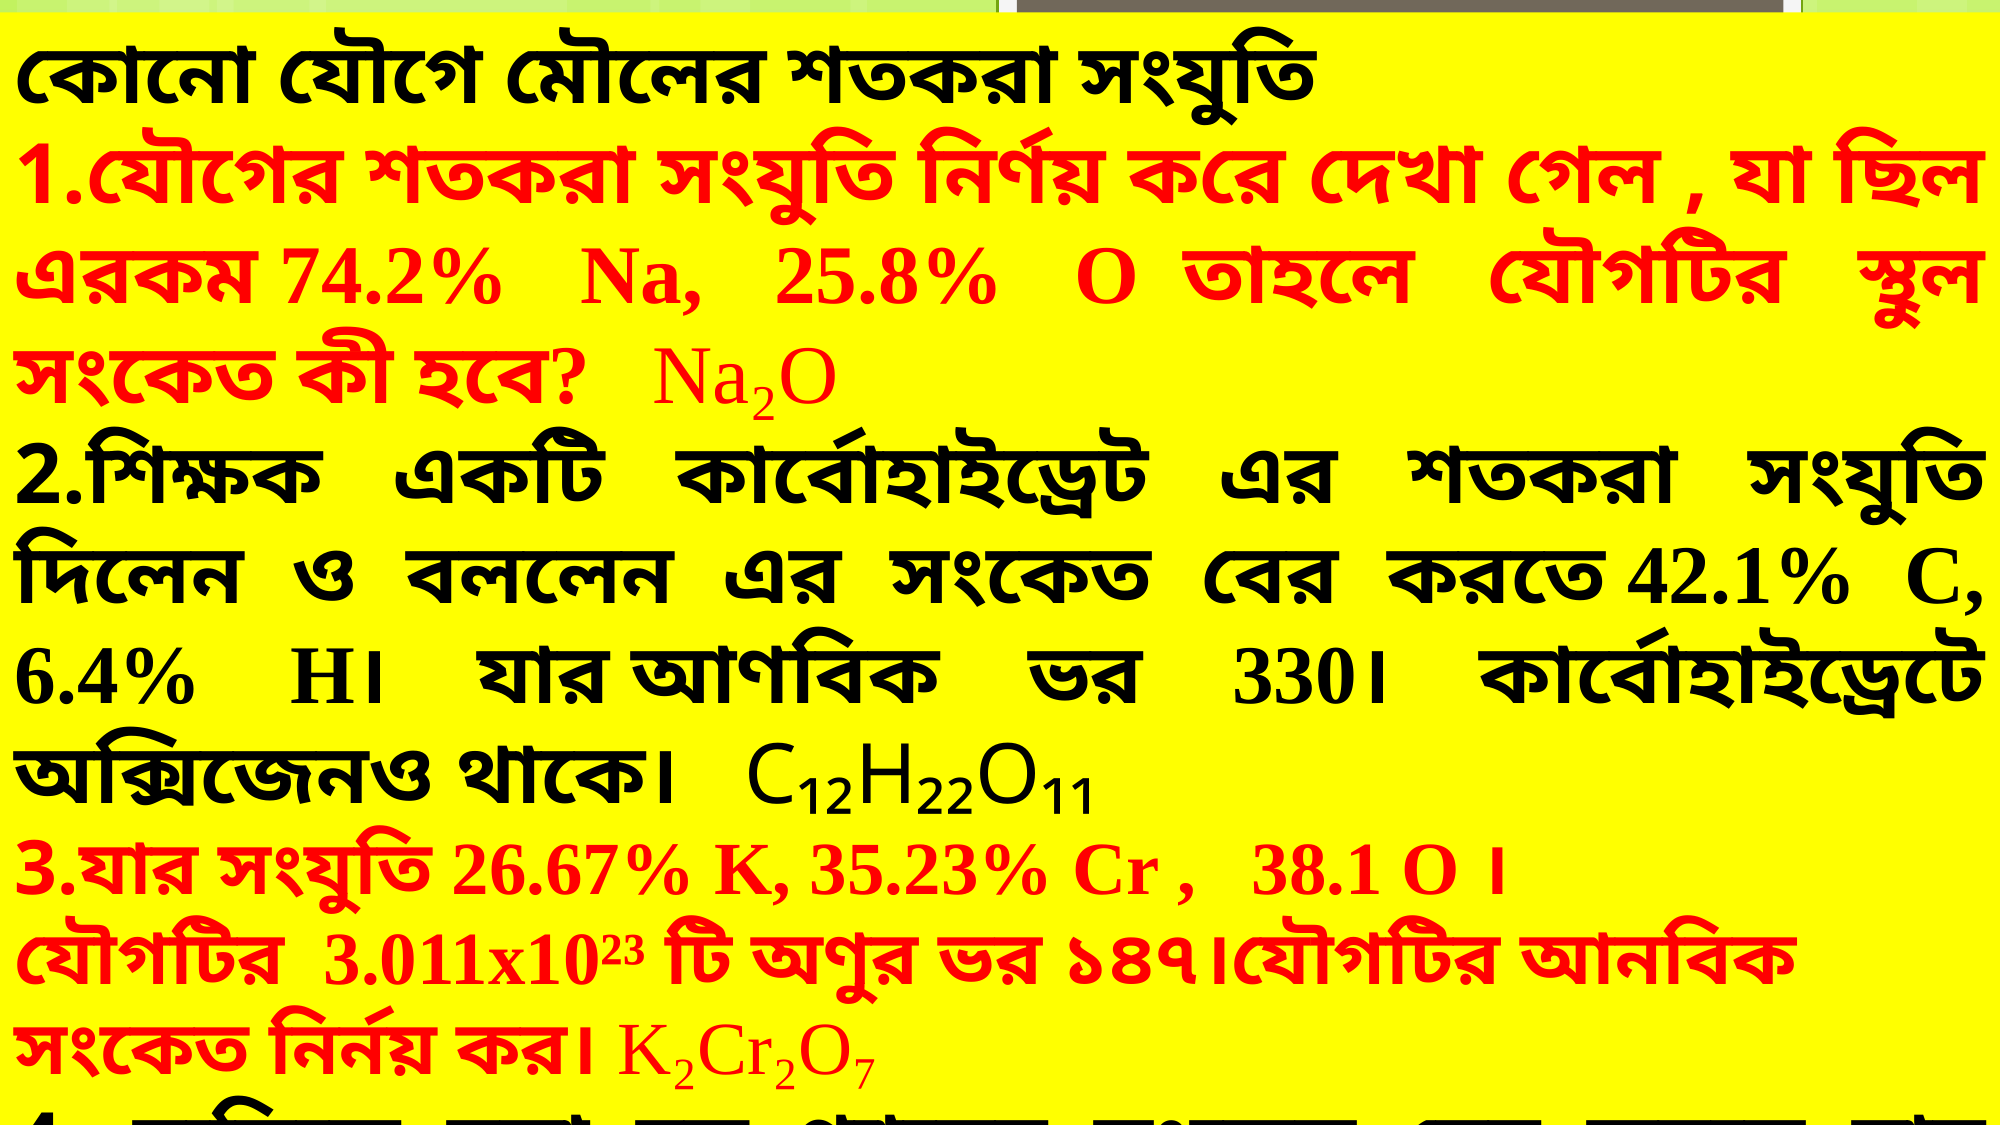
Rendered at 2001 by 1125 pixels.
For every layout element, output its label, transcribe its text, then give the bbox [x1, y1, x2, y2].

text_box কোনো যৌগে মৌলের শতকরা সংযুতি 1.যৌগের শতকরা সংযুতি নির্ণয় করে দেখা গেল , যা ছিল এরকম 74.2% Na, 25.8% O তাহলে যৌগটির স্থুল সংকেত কী হবে? Na₂O 2.শিক্ষক একটি কার্বোহাইড্রেট এর শতকরা সংযুতি দিলেন ও বললেন এর সংকেত বের করতে 42.1% C, 6.4% H। যার আণবিক ভর 330। কার্বোহাইড্রেটে অক্সিজেনও থাকে। C₁₂H₂₂O₁₁ 3.যার সংযুতি 26.67% K, 35.23% Cr , 38.1 O । যৌগটির 3.011x10²³ টি অণুর ভর ১৪৭।যৌগটির আনবিক সংকেত নির্নয় কর। K₂Cr₂O₇ 4. দ্যুতিকে বলা হল গ্যাসের সংকেত বের করতে যার 25.9% N, 74.1 O% । গ্যাসটি হল N₂O₅ [0, 12, 2000, 1125]
